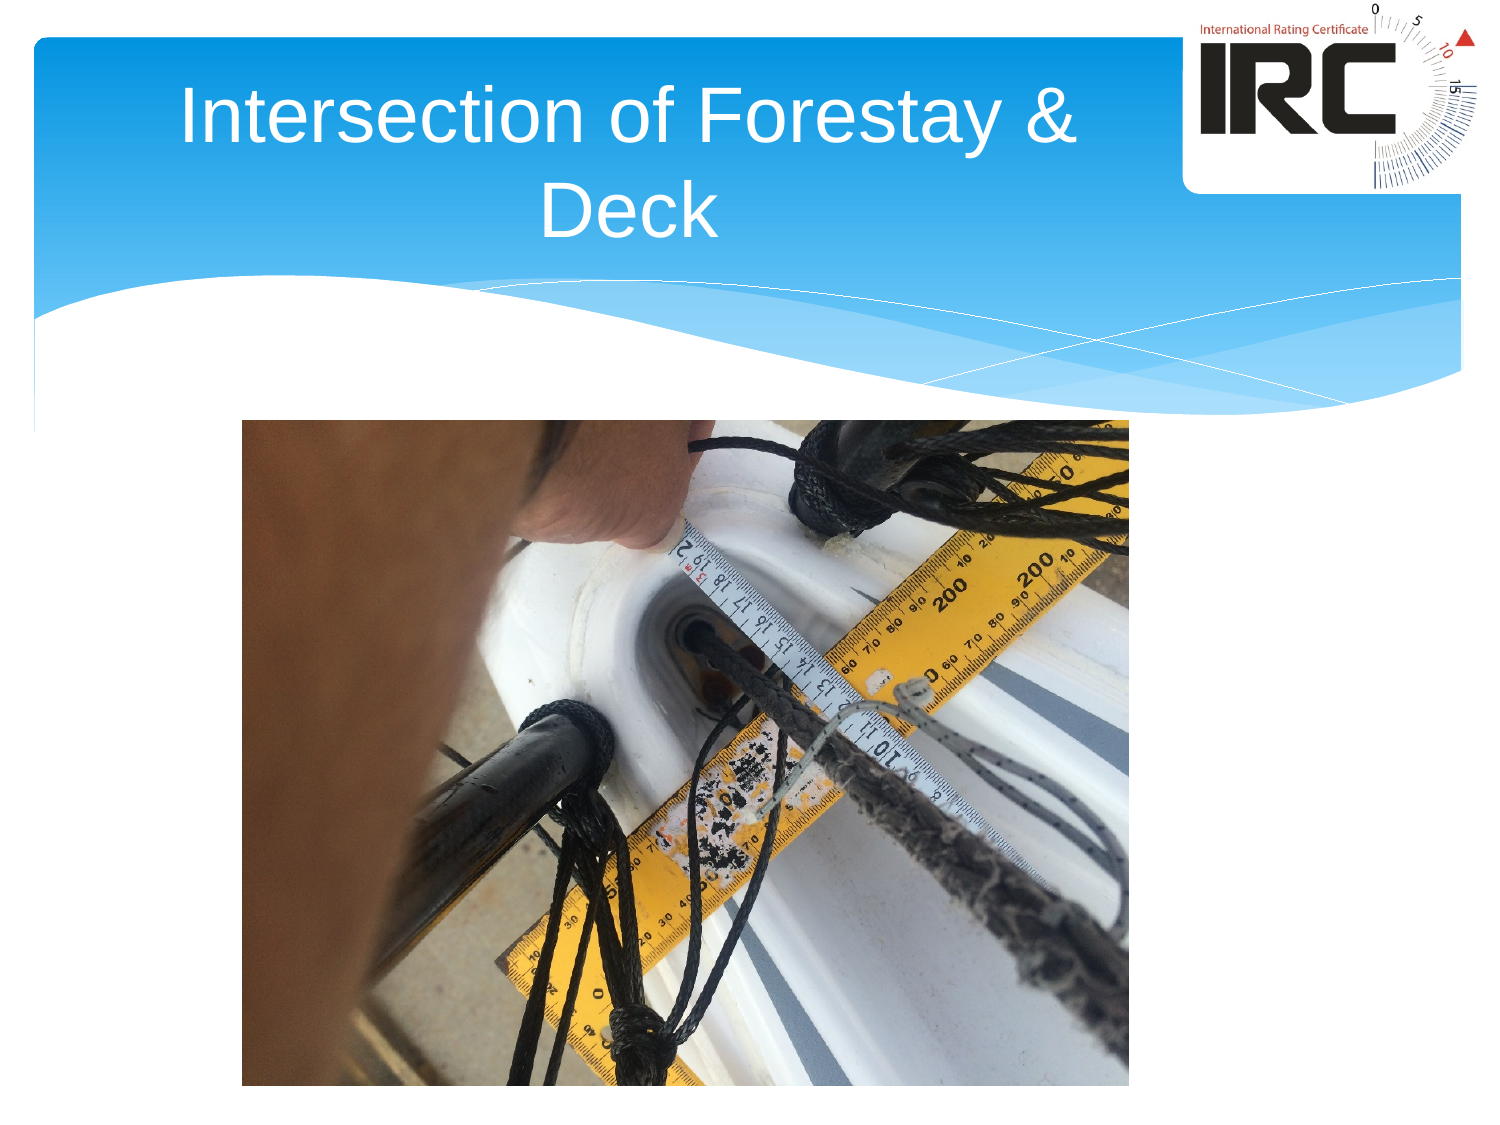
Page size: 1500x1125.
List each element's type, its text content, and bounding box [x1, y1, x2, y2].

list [241, 420, 1129, 1086]
picture [1182, 0, 1496, 194]
title Intersection of Forestay & Deck [75, 55, 1183, 261]
